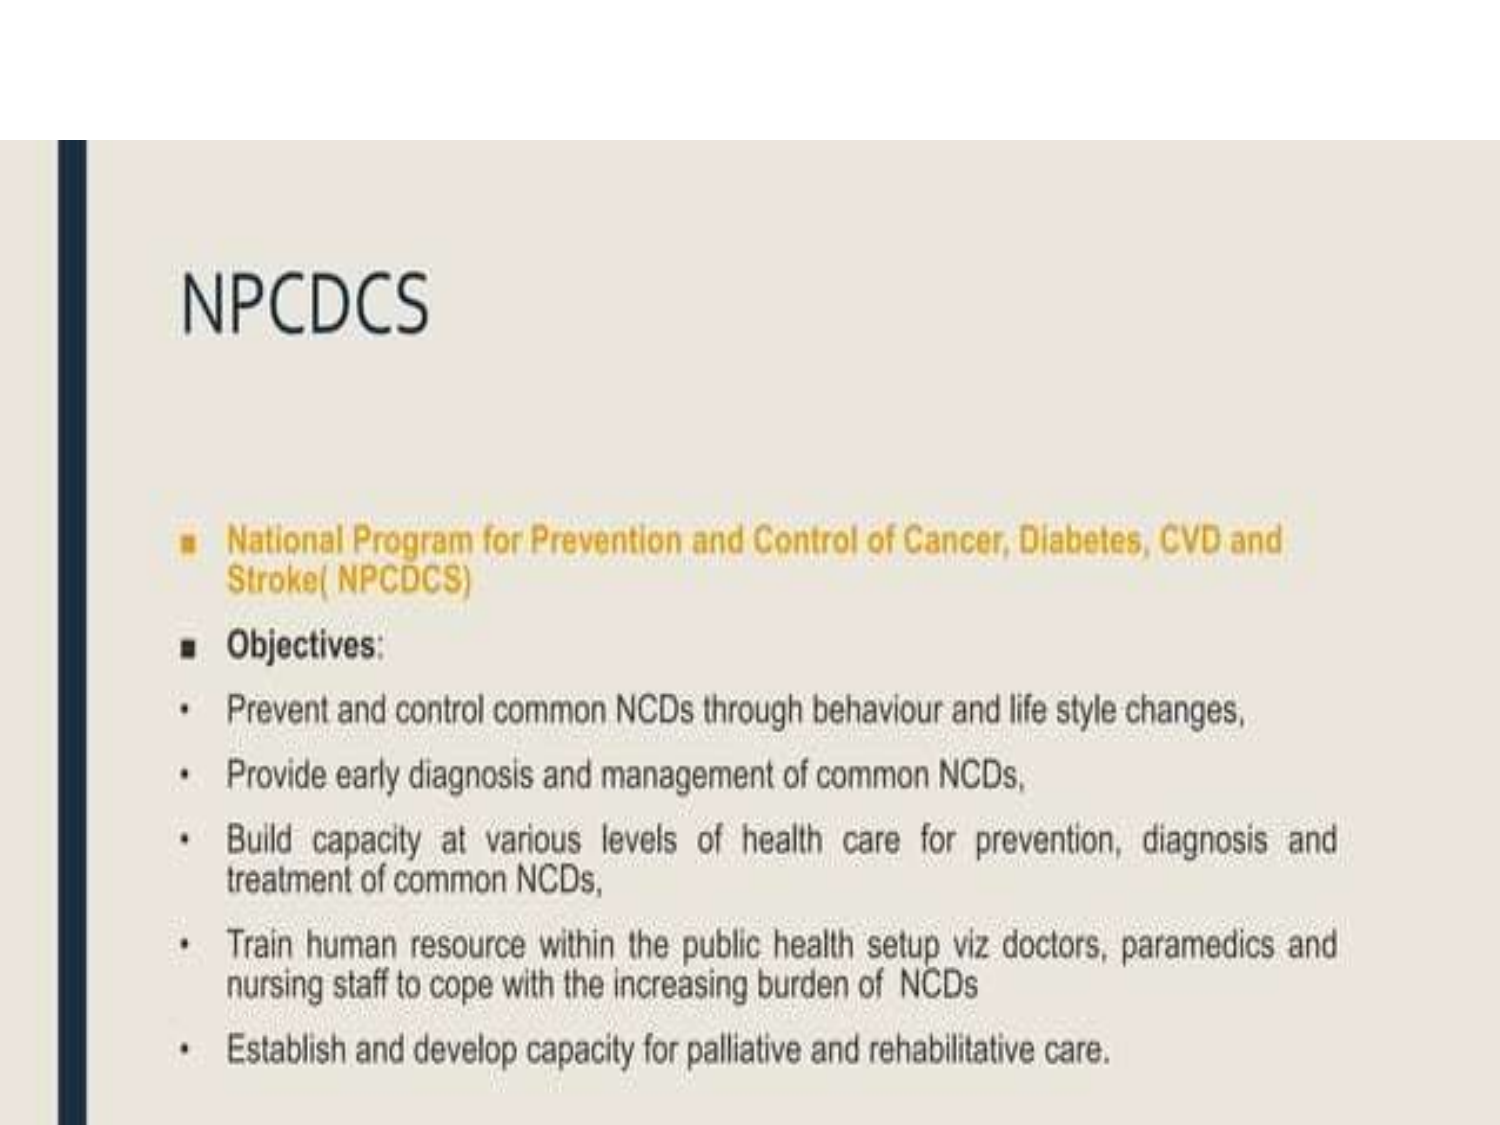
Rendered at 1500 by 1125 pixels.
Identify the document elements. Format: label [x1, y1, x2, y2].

picture [0, 139, 1500, 1125]
